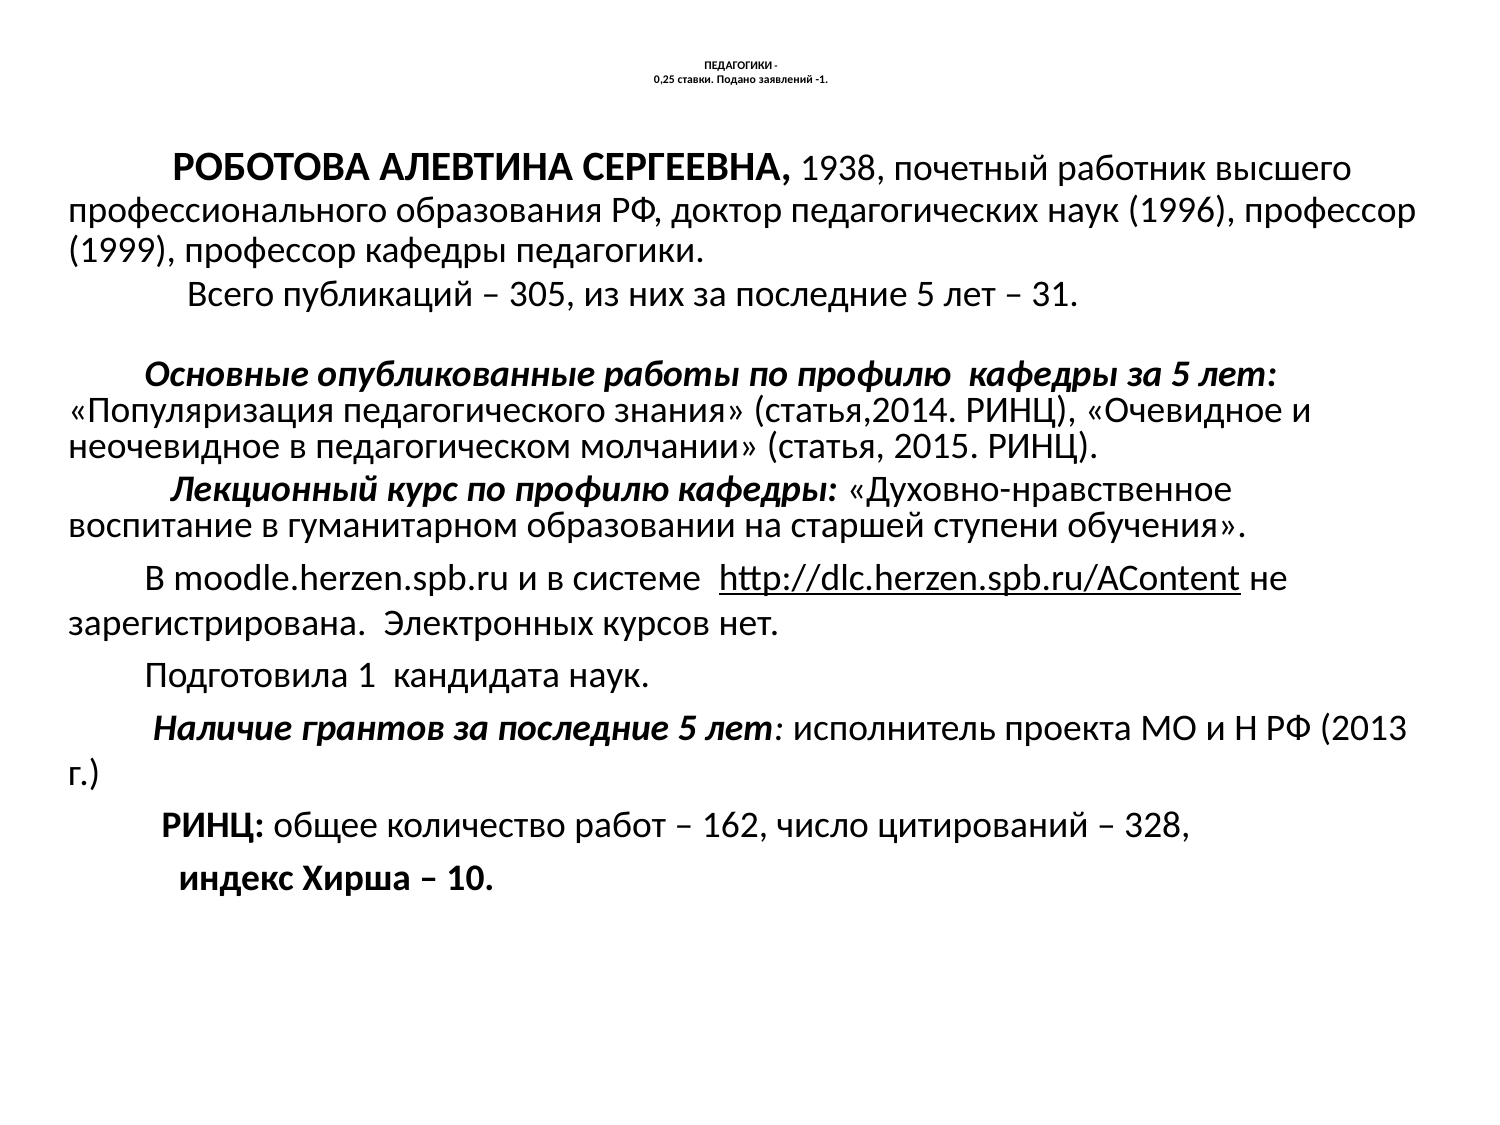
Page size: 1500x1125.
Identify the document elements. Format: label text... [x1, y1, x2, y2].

title ПЕДАГОГИКИ - 0,25 ставки. Подано заявлений -1. [0, 7, 1483, 138]
list РОБОТОВА АЛЕВТИНА СЕРГЕЕВНА, 1938, почетный работник высшего профессионального образования РФ, доктор педагогических наук (1996), профессор (1999), профессор кафедры педагогики. Всего публикаций – 305, из них за последние 5 лет – 31. Основные опубликованные работы по профилю кафедры за 5 лет: «Популяризация педагогического знания» (статья,2014. РИНЦ), «Очевидное и неочевидное в педагогическом молчании» (статья, 2015. РИНЦ). Лекционный курс по профилю кафедры: «Духовно-нравственное воспитание в гуманитарном образовании на старшей ступени обучения». В moodle.herzen.spb.ru и в системе http://dlc.herzen.spb.ru/AContent не зарегистрирована. Электронных курсов нет. Подготовила 1 кандидата наук. Наличие грантов за последние 5 лет: исполнитель проекта МО и Н РФ (2013 г.) РИНЦ: общее количество работ – 162, число цитирований – 328, индекс Хирша – 10. [53, 137, 1436, 1114]
